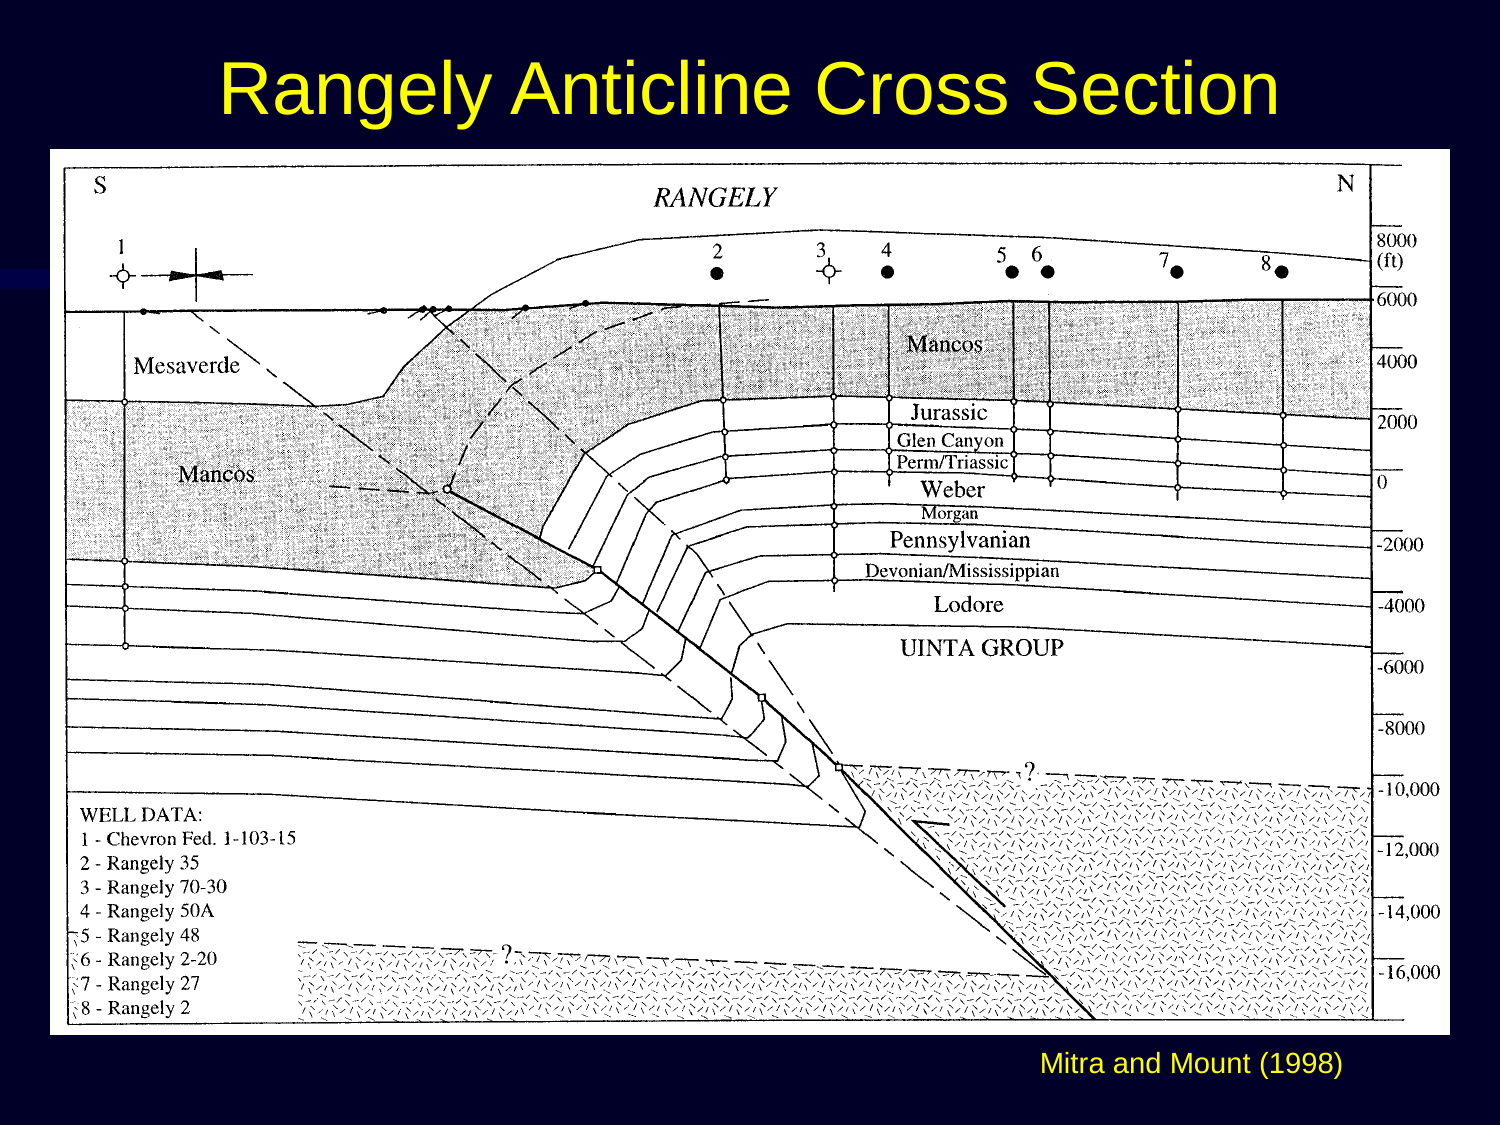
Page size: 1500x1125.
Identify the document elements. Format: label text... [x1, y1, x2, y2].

title Rangely Anticline Cross Section [112, 37, 1388, 138]
text_box Mitra and Mount (1998) [1025, 1046, 1375, 1088]
picture [49, 149, 1451, 1036]
